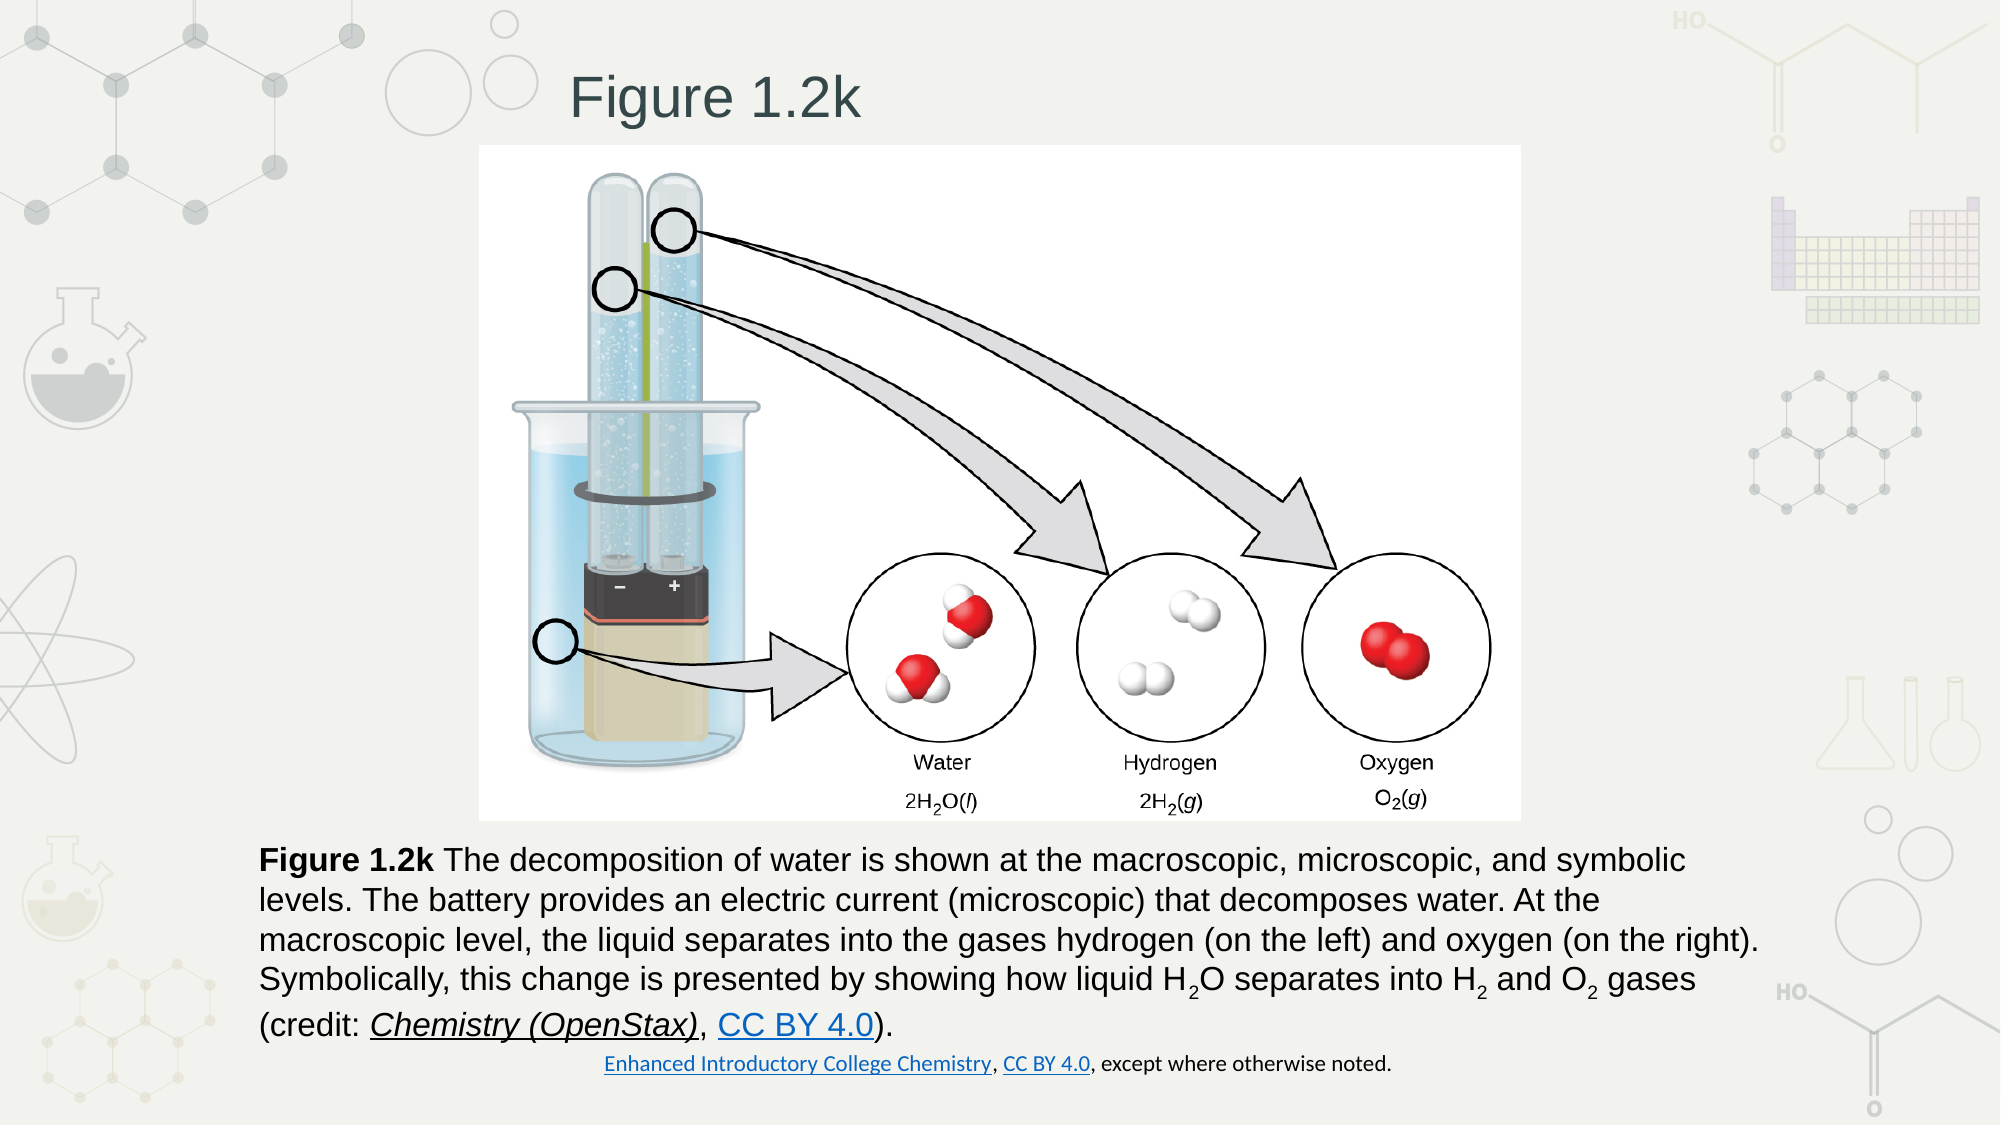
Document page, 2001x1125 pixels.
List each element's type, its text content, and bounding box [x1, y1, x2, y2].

picture [0, 0, 2001, 1125]
title Figure 1.2k [554, 31, 1200, 138]
list Figure 1.2k The decomposition of water is shown at the macroscopic, microscopic, and symbolic levels. The battery provides an electric current (microscopic) that decomposes water. At the macroscopic level, the liquid separates into the gases hydrogen (on the left) and oxygen (on the right). Symbolically, this change is presented by showing how liquid H2O separates into H2 and O2 gases (credit: Chemistry (OpenStax), CC BY 4.0). [243, 830, 1805, 1052]
